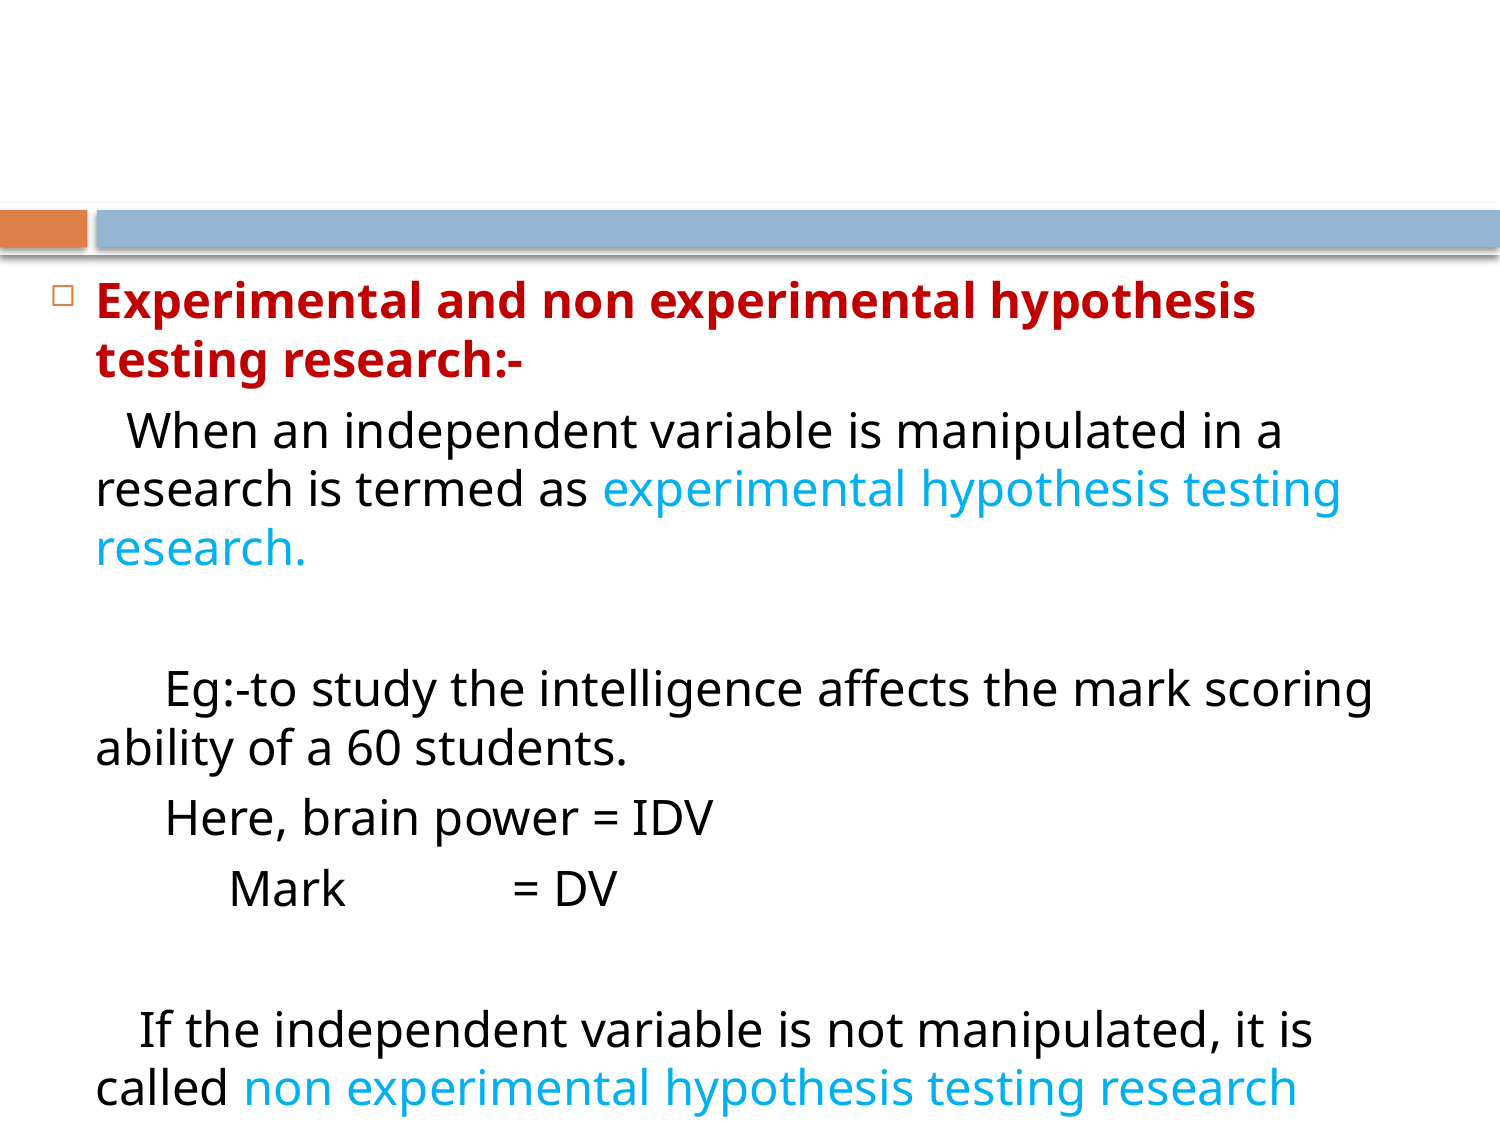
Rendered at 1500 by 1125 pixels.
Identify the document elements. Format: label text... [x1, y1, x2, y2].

list Experimental and non experimental hypothesis testing research:- When an independent variable is manipulated in a research is termed as experimental hypothesis testing research. Eg:-to study the intelligence affects the mark scoring ability of a 60 students. Here, brain power = IDV Mark = DV If the independent variable is not manipulated, it is called non experimental hypothesis testing research [35, 262, 1438, 1125]
